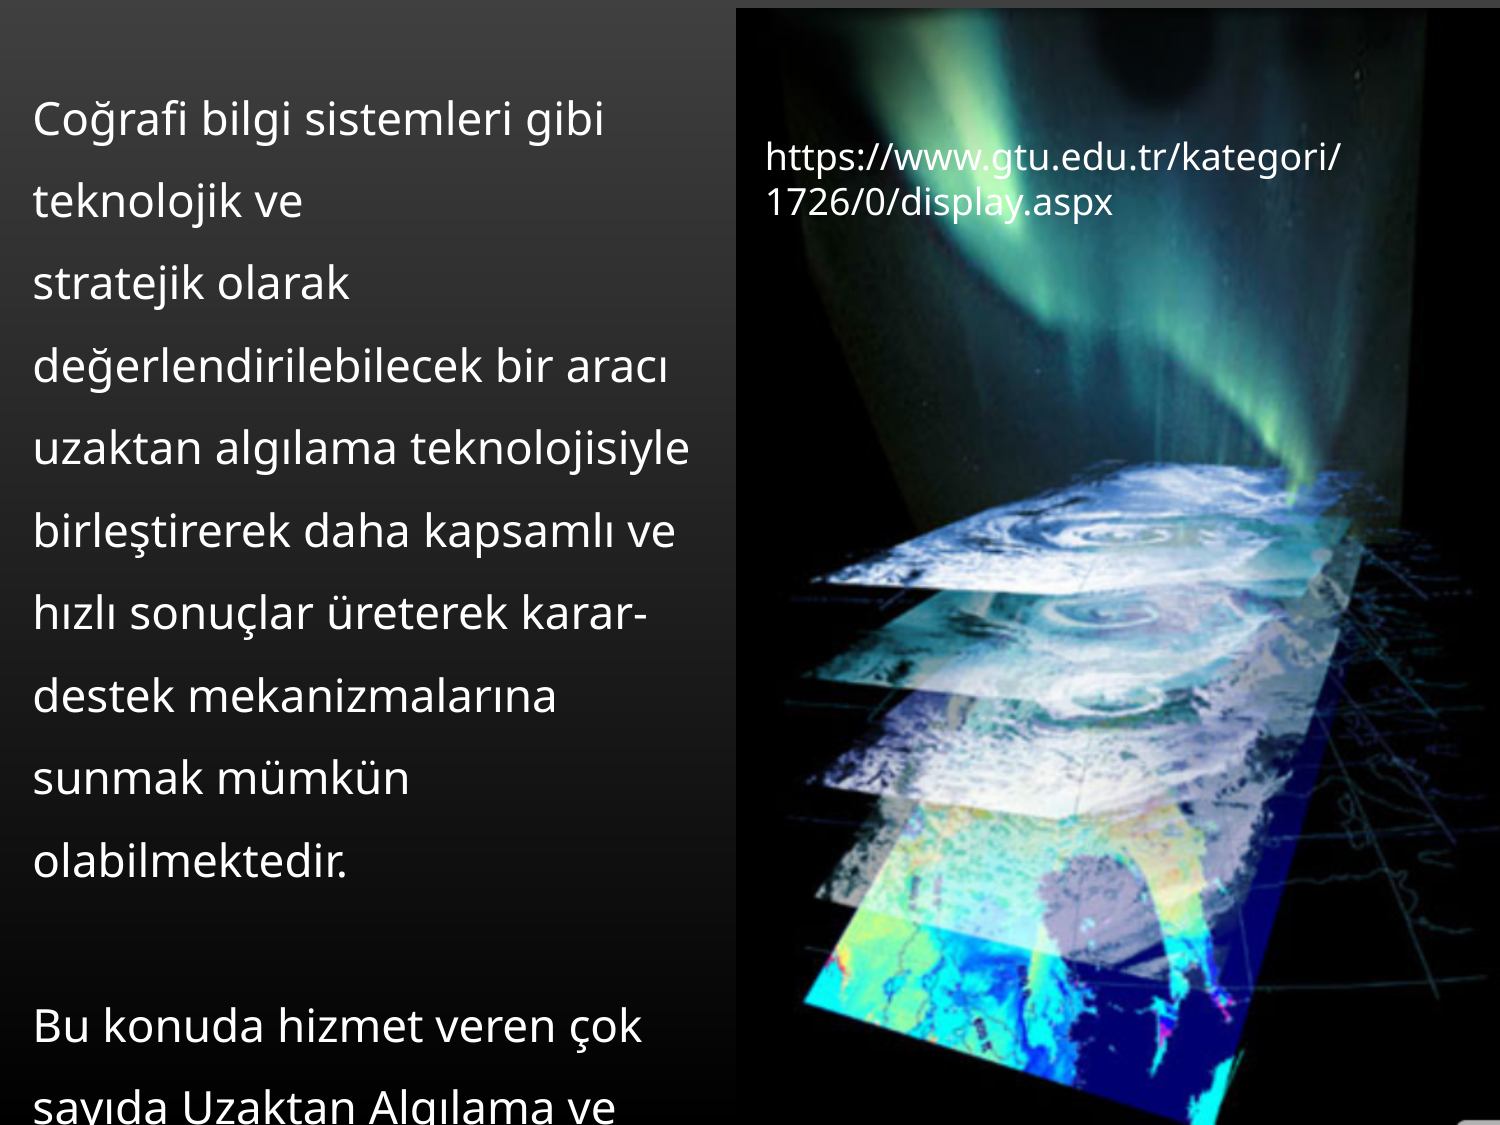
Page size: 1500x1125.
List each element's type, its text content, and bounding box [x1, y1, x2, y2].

text_box Coğrafi bilgi sistemleri gibi teknolojik ve stratejik olarak değerlendirilebilecek bir aracı uzaktan algılama teknolojisiyle birleştirerek daha kapsamlı ve hızlı sonuçlar üreterek karar-destek mekanizmalarına sunmak mümkün olabilmektedir. Bu konuda hizmet veren çok sayıda Uzaktan Algılama ve Coğrafi Bilgi Sistemleri Laboratuvarı da mevcuttur. [17, 54, 729, 1125]
picture [735, 7, 1500, 1125]
